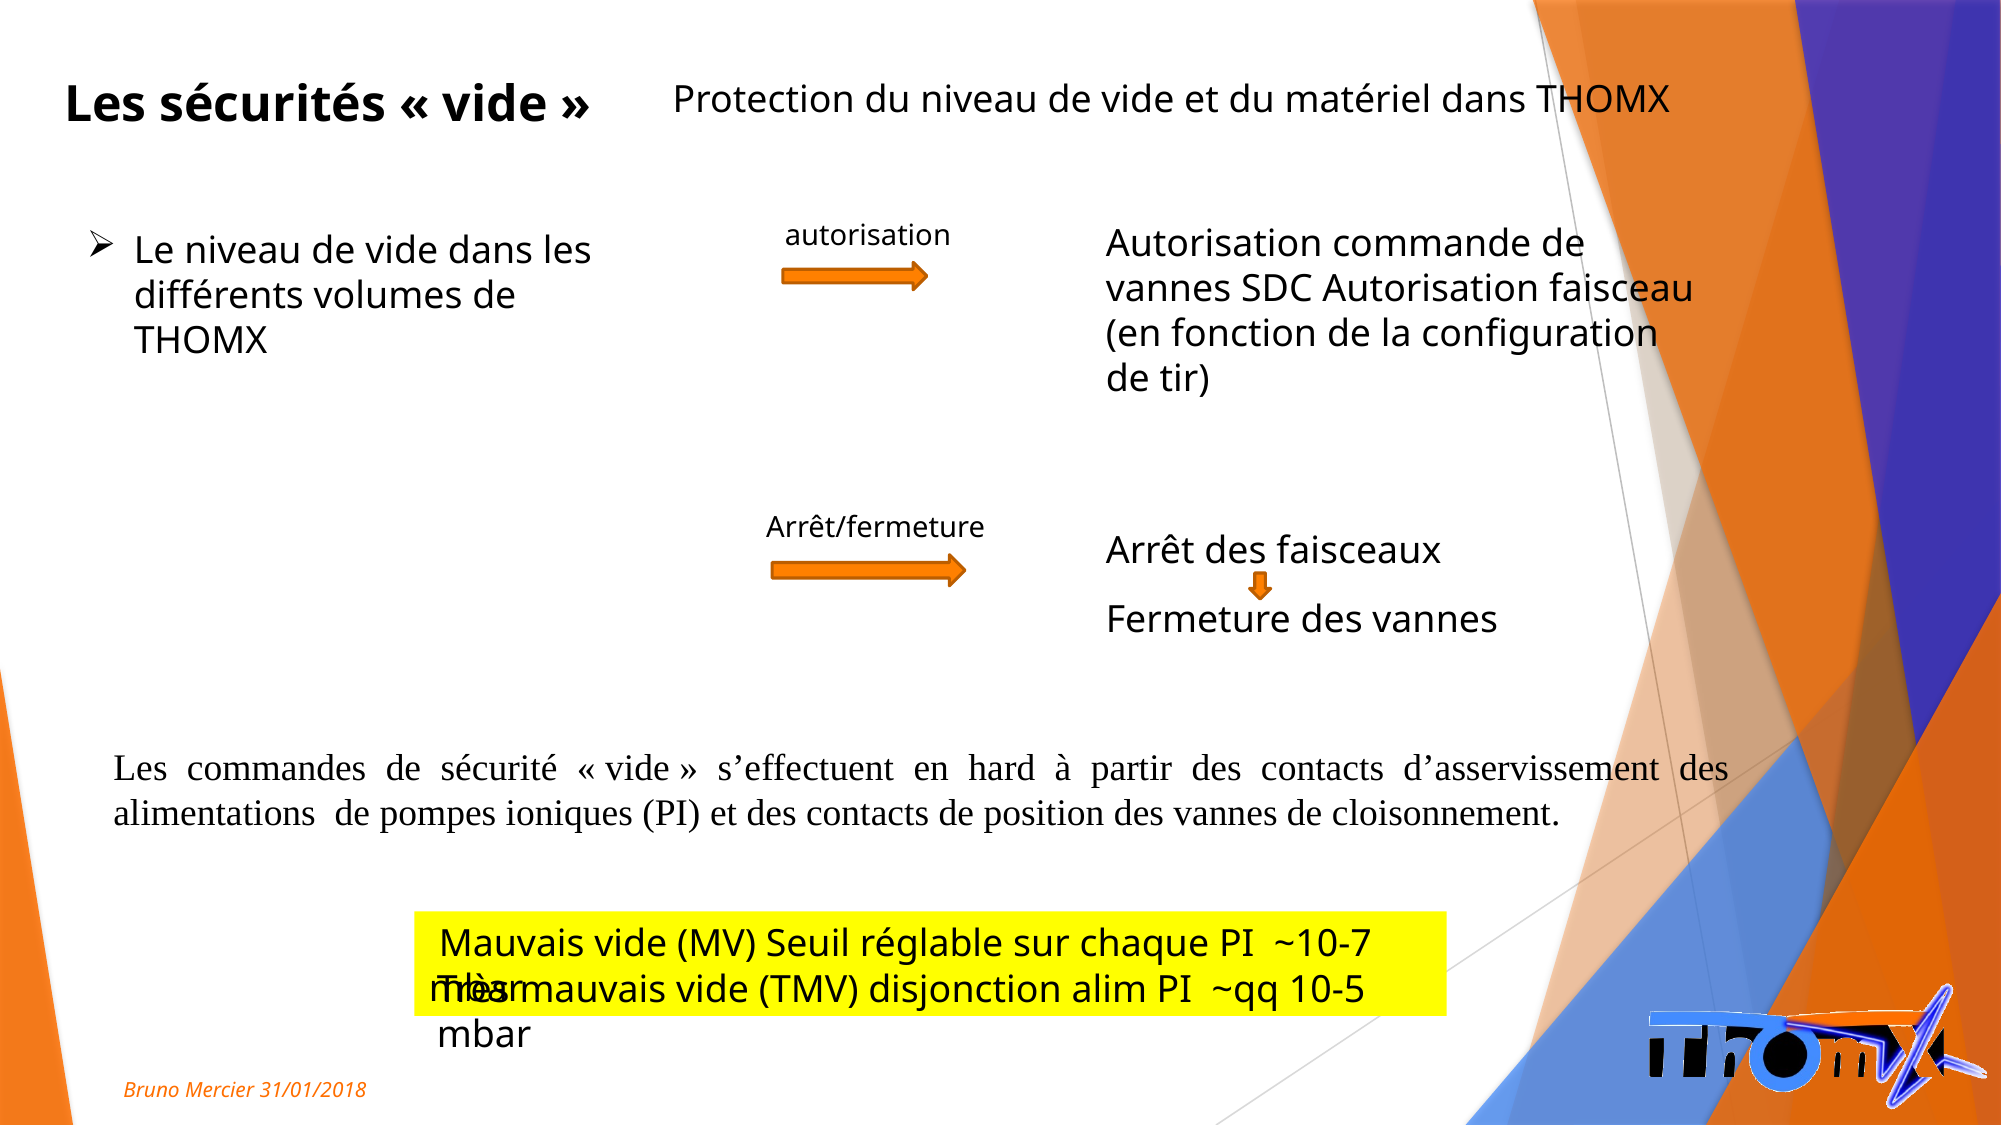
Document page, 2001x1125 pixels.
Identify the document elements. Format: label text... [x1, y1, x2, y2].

text_box Protection du niveau de vide et du matériel dans THOMX [657, 67, 1805, 128]
text_box Arrêt des faisceaux [1090, 518, 1775, 579]
text_box Très mauvais vide (TMV) disjonction alim PI ~qq 10-5 mbar [422, 957, 1473, 1063]
text_box Arrêt/fermeture [751, 500, 1032, 551]
text_box autorisation [770, 208, 986, 259]
text_box Les sécurités « vide » [49, 64, 1540, 140]
text_box Fermeture des vannes [1091, 587, 1636, 648]
text_box [781, 260, 928, 292]
text_box [1248, 571, 1273, 601]
text_box Autorisation commande de vannes SDC Autorisation faisceau (en fonction de la configuration de tir) [1091, 211, 1723, 407]
picture [1633, 968, 1999, 1116]
text_box Les commandes de sécurité « vide » s’effectuent en hard à partir des contacts d’asservissement des alimentations de pompes ioniques (PI) et des contacts de position des vannes de cloisonnement. [98, 735, 1747, 841]
text_box [770, 553, 967, 588]
text_box Le niveau de vide dans les différents volumes de THOMX [72, 218, 620, 369]
text_box Mauvais vide (MV) Seuil réglable sur chaque PI ~10-7 mbar [414, 911, 1447, 1016]
